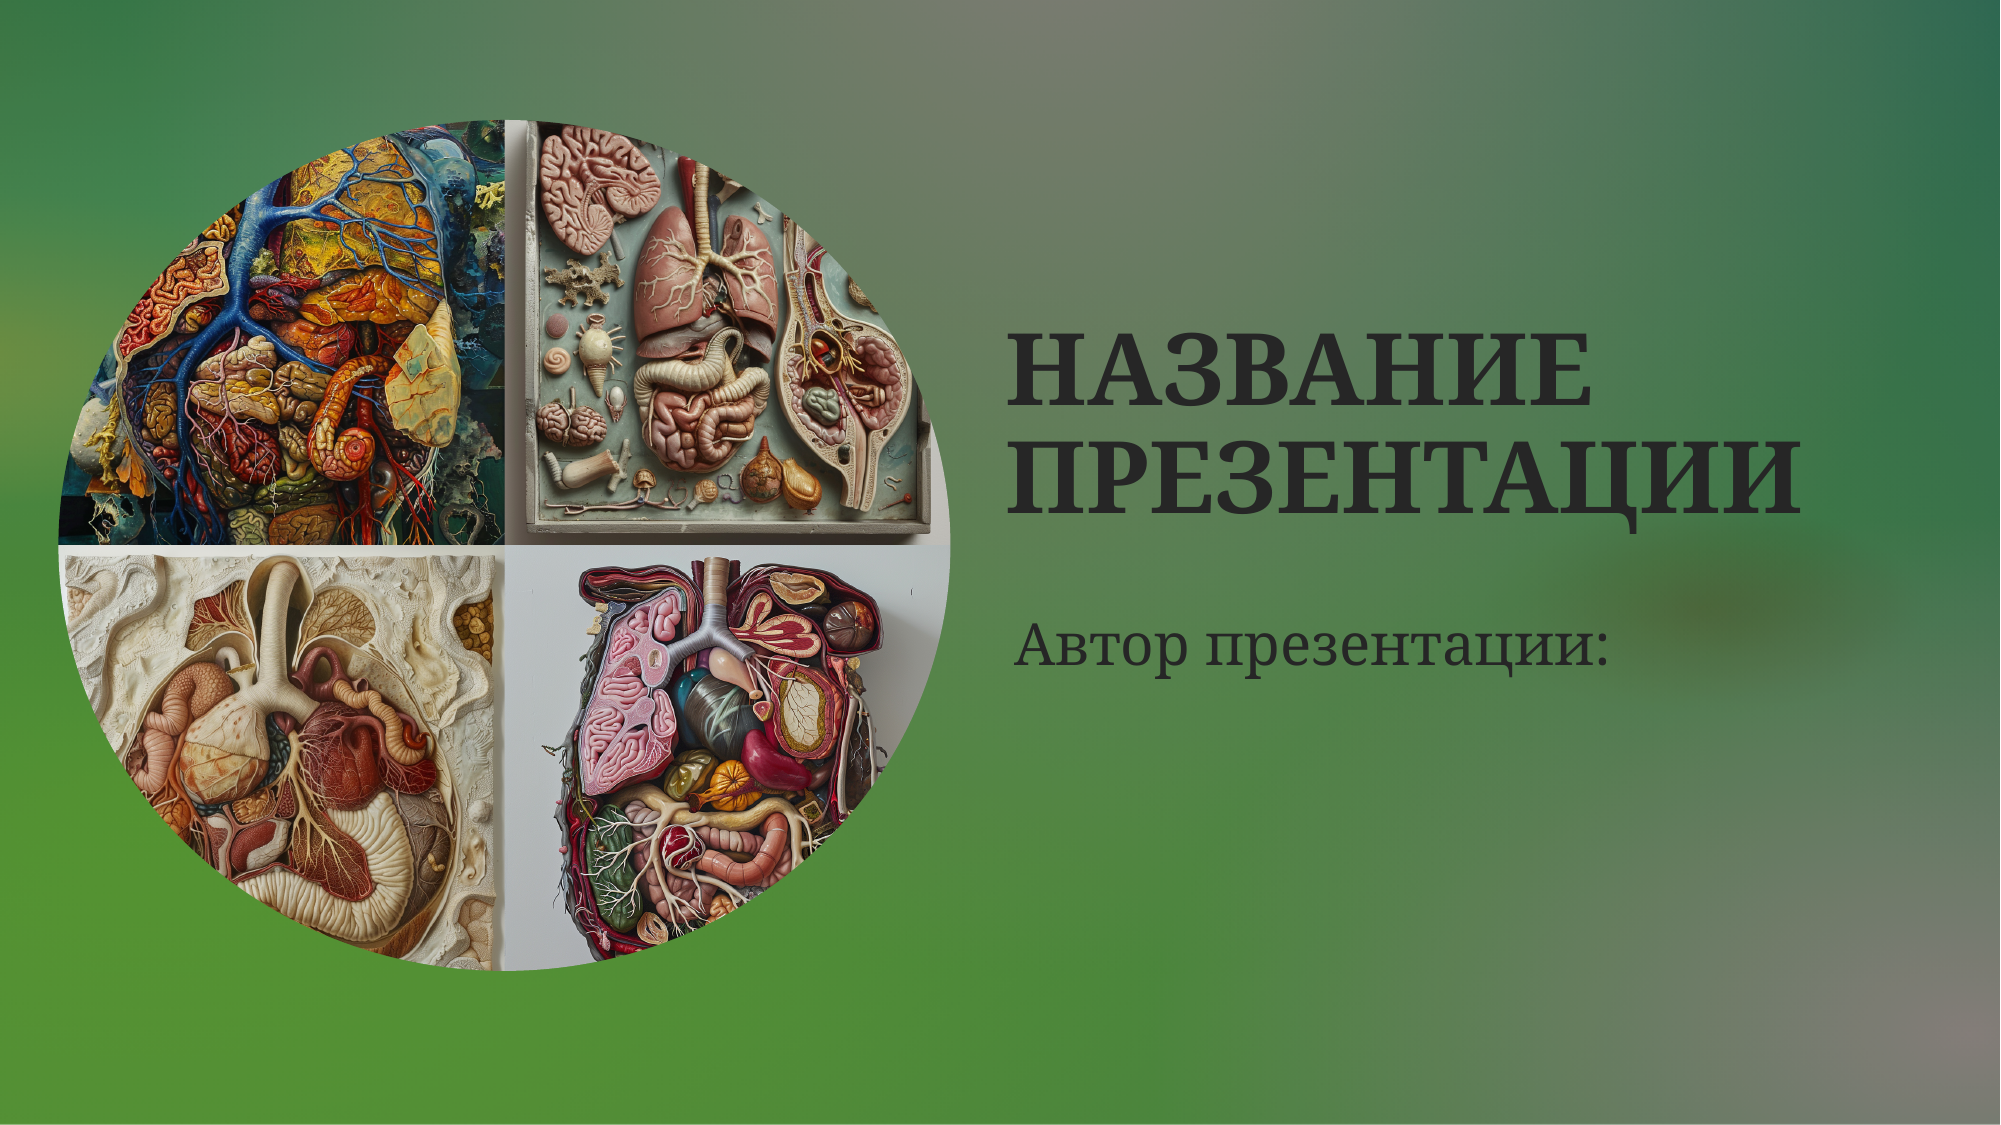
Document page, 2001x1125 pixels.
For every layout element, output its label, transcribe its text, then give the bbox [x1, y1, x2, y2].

text_box Автор презентации: [999, 599, 1793, 685]
picture [58, 119, 951, 971]
text_box НАЗВАНИЕ ПРЕЗЕНТАЦИИ [990, 312, 1953, 601]
